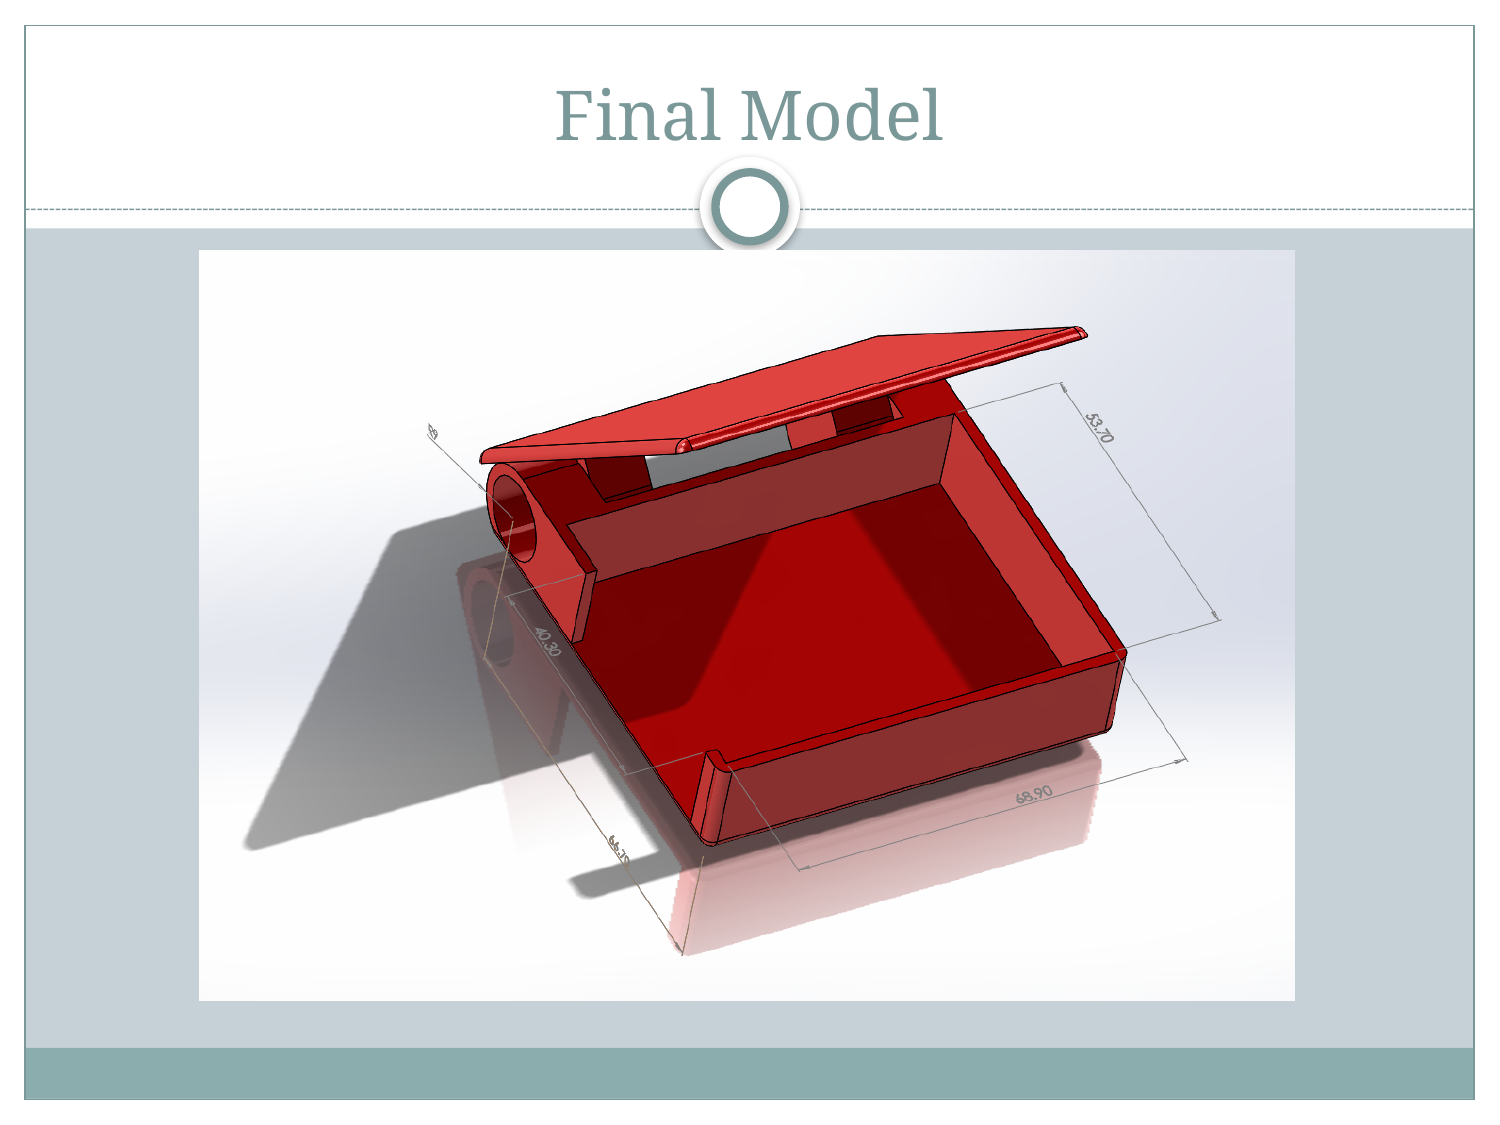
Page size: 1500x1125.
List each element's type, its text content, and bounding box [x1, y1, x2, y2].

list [198, 250, 1296, 1001]
title Final Model [49, 37, 1450, 162]
